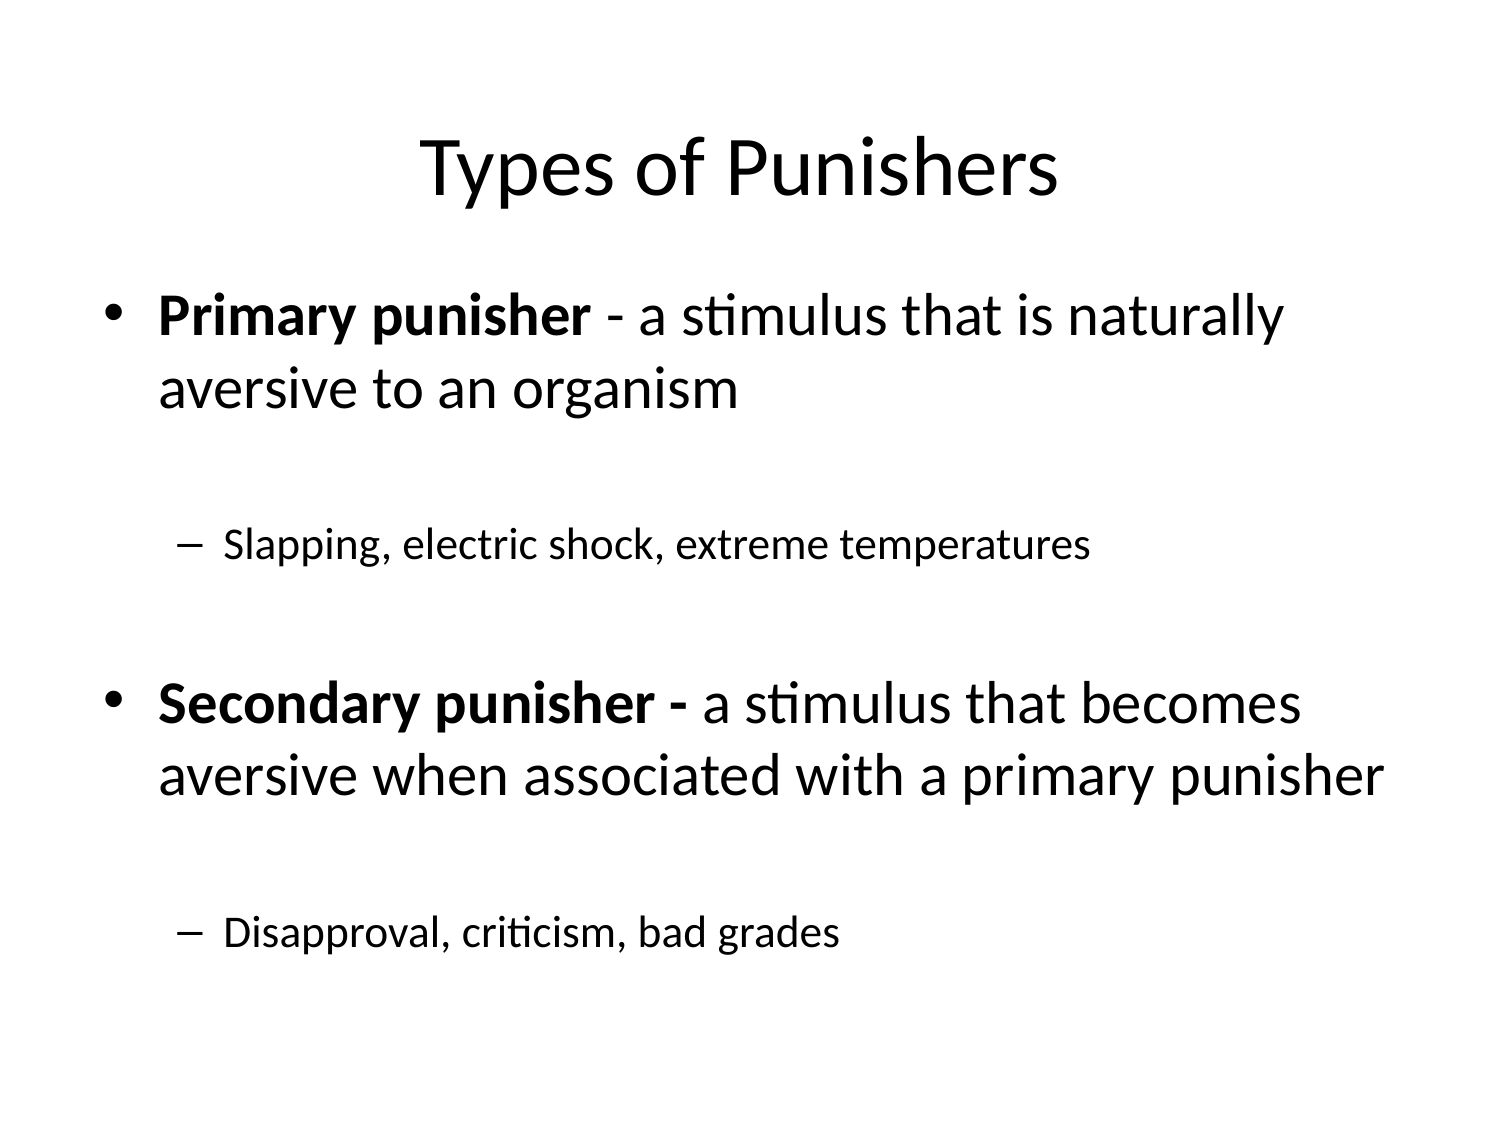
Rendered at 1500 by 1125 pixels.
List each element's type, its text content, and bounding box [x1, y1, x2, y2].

title Types of Punishers [64, 101, 1415, 220]
list Primary punisher - a stimulus that is naturally aversive to an organism Slapping, electric shock, extreme temperatures Secondary punisher - a stimulus that becomes aversive when associated with a primary punisher Disapproval, criticism, bad grades [88, 267, 1439, 977]
